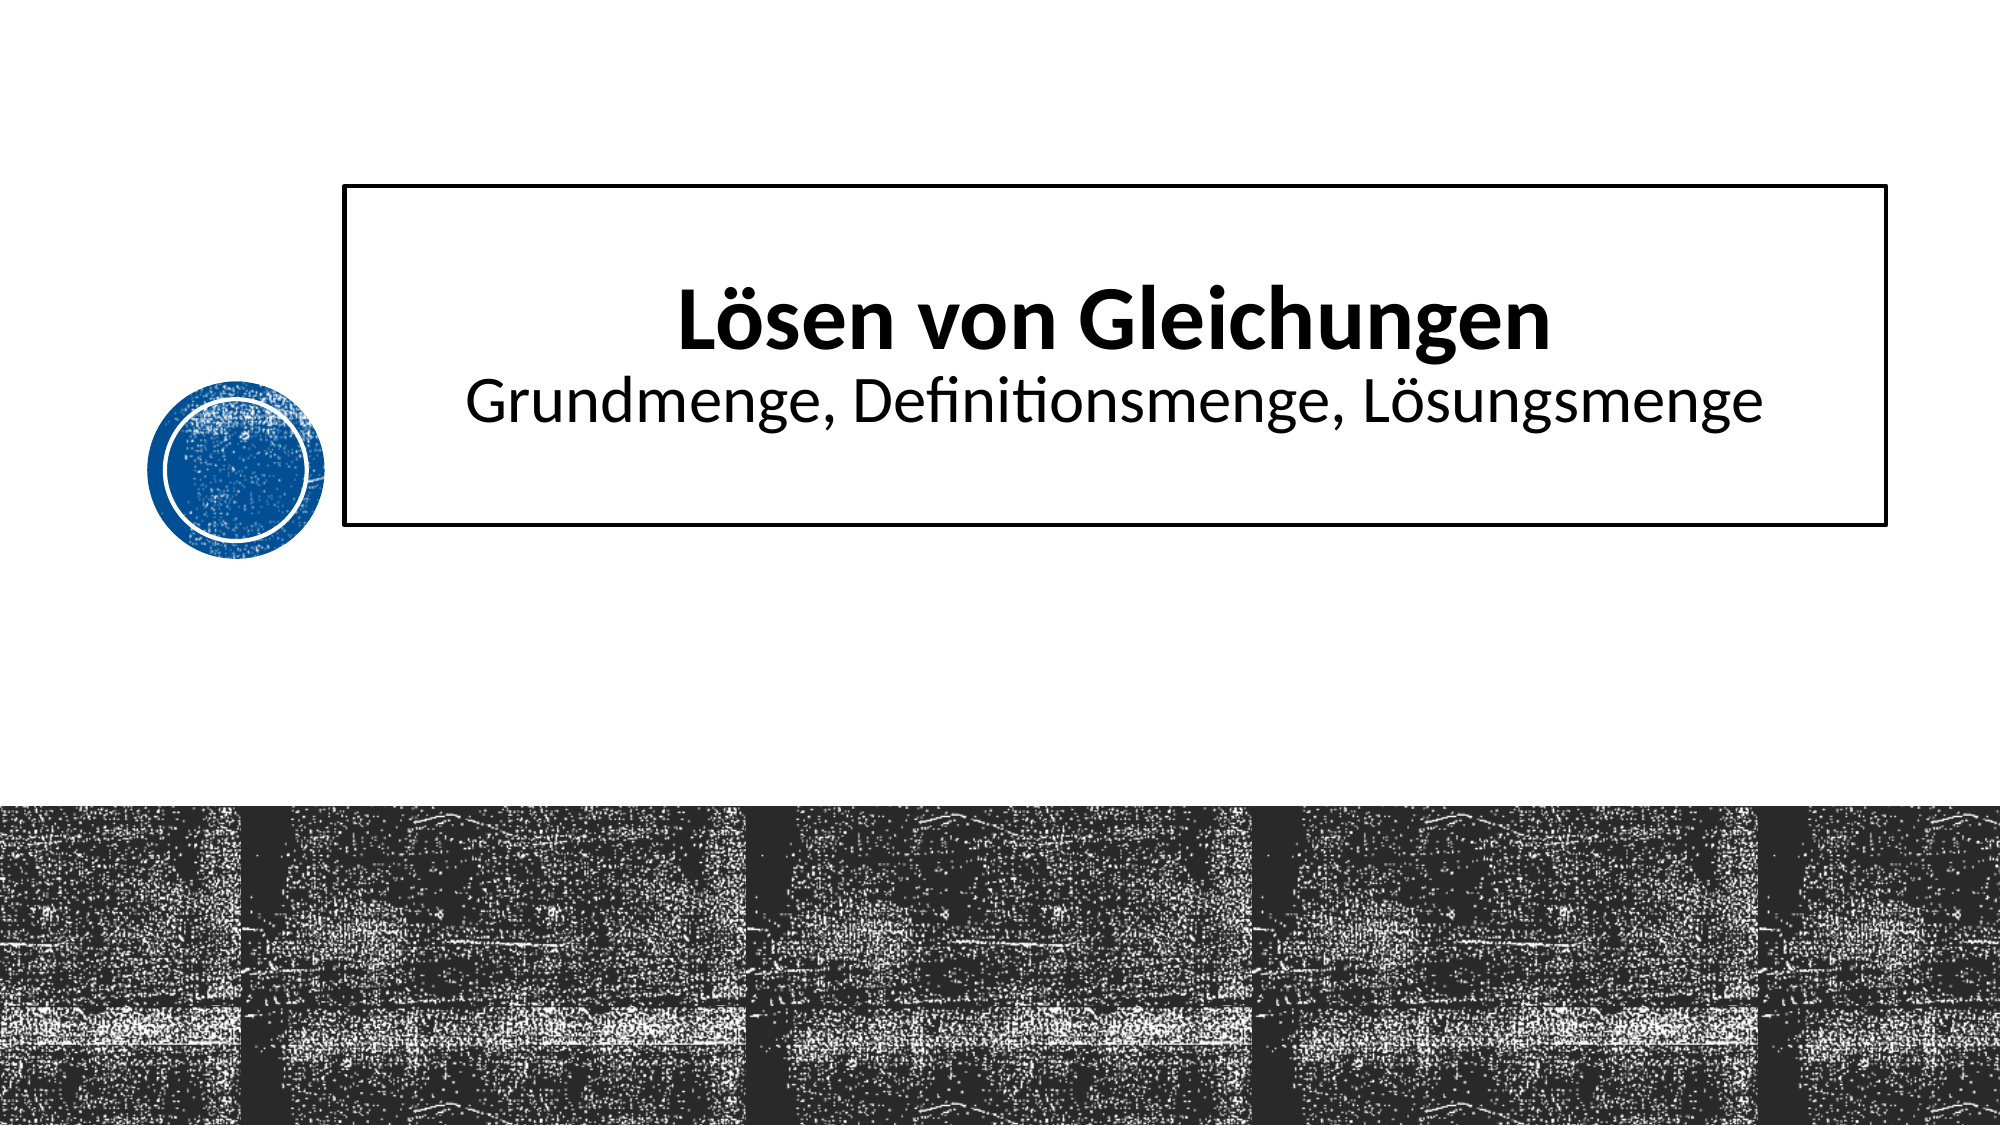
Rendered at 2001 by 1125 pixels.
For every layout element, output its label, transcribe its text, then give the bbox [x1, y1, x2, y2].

title Lösen von Gleichungen Grundmenge, Definitionsmenge, Lösungsmenge [344, 185, 1886, 526]
